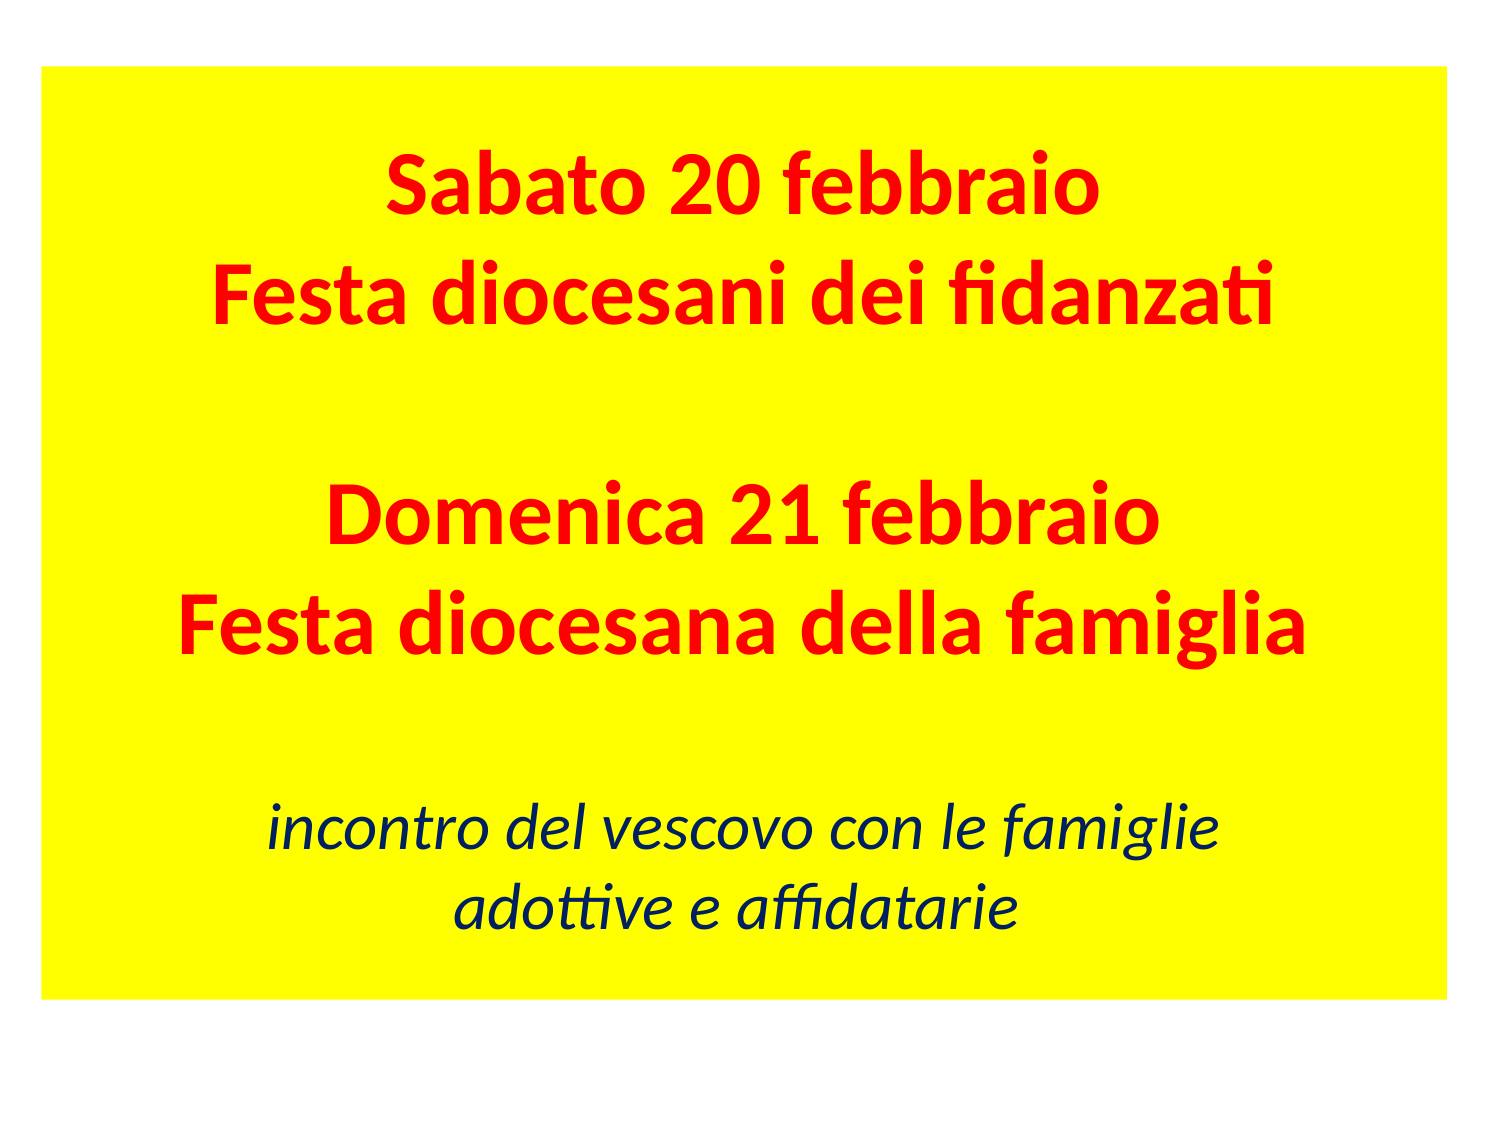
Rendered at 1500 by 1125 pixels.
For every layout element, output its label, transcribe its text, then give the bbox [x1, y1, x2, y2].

title Sabato 20 febbraio Festa diocesani dei fidanzati Domenica 21 febbraio Festa diocesana della famiglia incontro del vescovo con le famiglie adottive e affidatarie [41, 66, 1448, 1000]
